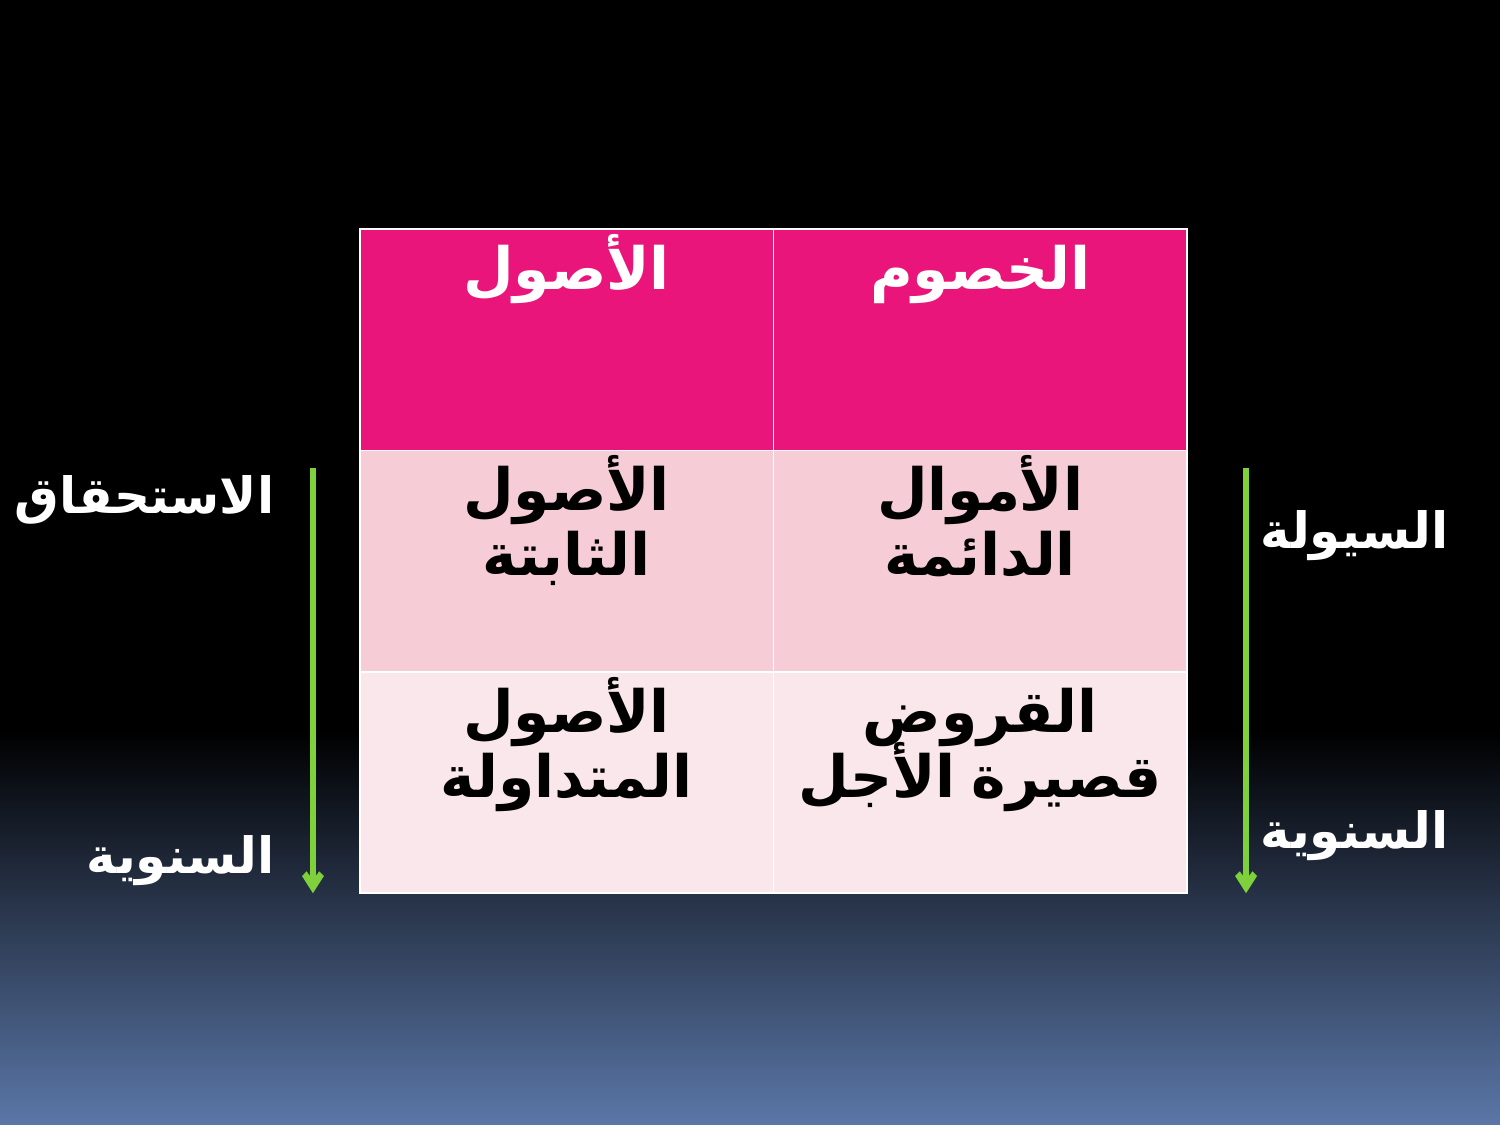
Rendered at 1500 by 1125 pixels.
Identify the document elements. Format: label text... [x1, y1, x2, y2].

table_cell الأموال الدائمة [774, 451, 1186, 671]
table_cell الأصول المتداولة [361, 673, 773, 892]
table_header الخصوم [774, 230, 1186, 450]
text_box الاستحقاق السنوية [0, 456, 290, 891]
text_box السيولة السنوية [1257, 491, 1477, 867]
table_cell القروض قصيرة الأجل [774, 673, 1186, 892]
table_cell الأصول الثابتة [361, 451, 773, 671]
table_header الأصول [361, 230, 773, 450]
